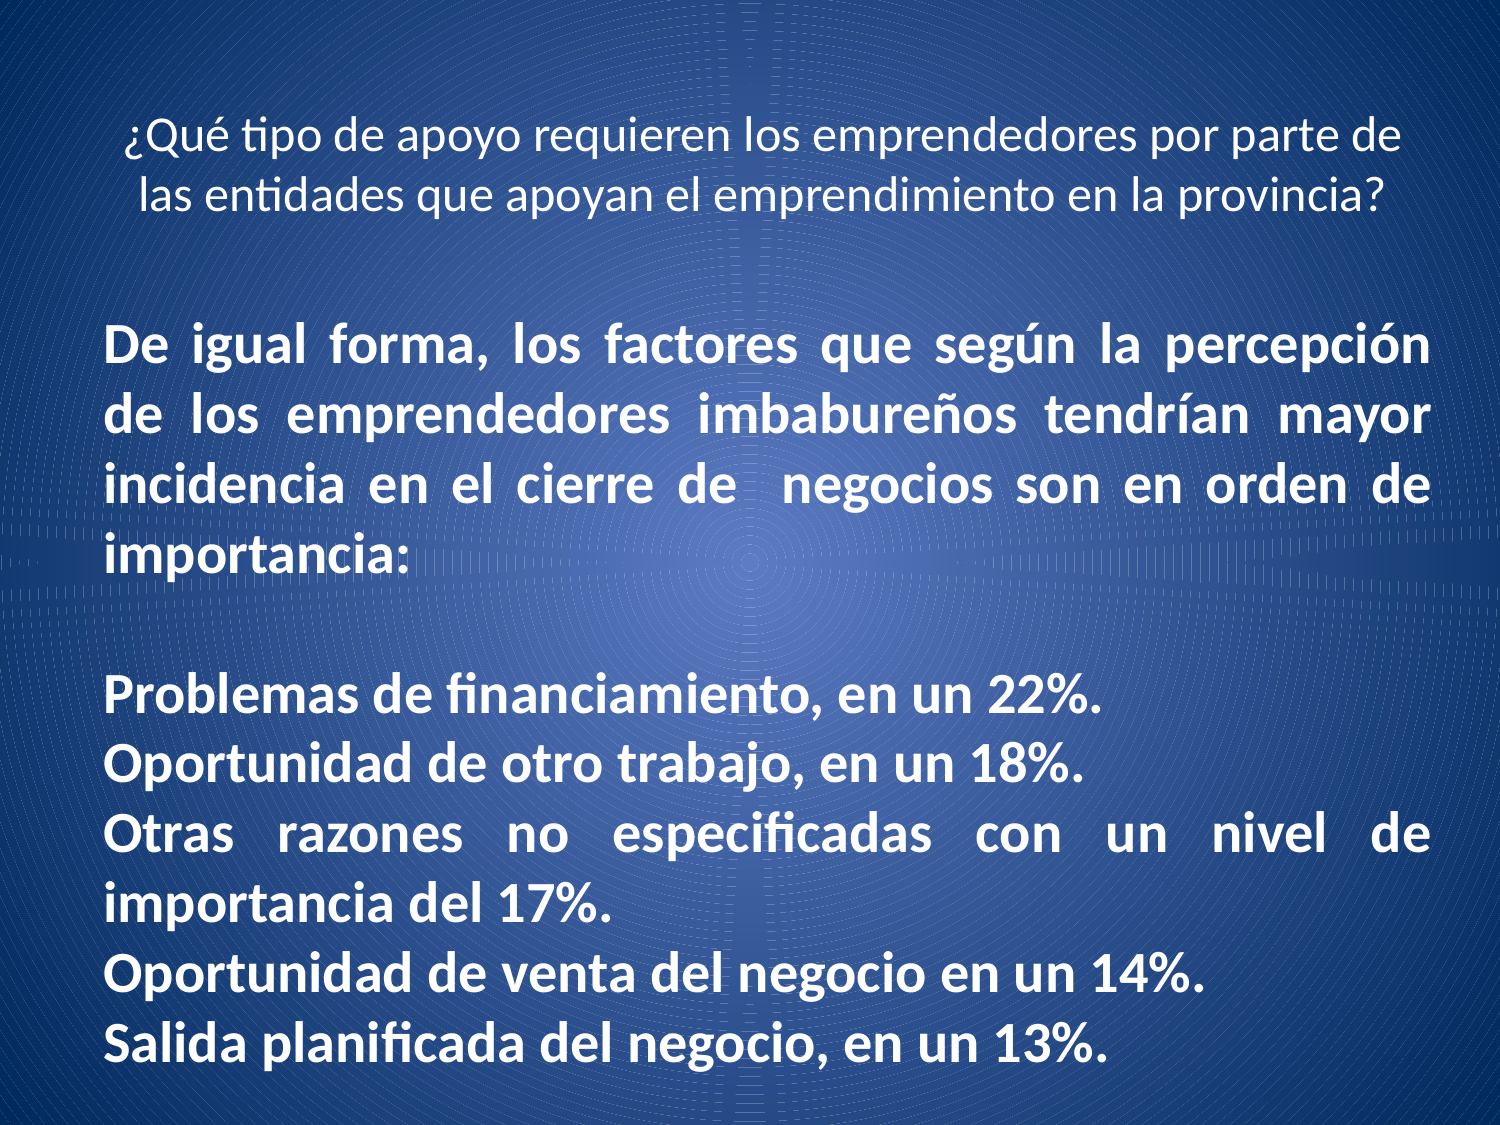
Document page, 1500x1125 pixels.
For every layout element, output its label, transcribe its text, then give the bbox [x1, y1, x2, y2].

text_box De igual forma, los factores que según la percepción de los emprendedores imbabureños tendrían mayor incidencia en el cierre de negocios son en orden de importancia: Problemas de financiamiento, en un 22%. Oportunidad de otro trabajo, en un 18%. Otras razones no especificadas con un nivel de importancia del 17%. Oportunidad de venta del negocio en un 14%. Salida planificada del negocio, en un 13%. [88, 297, 1447, 1082]
title ¿Qué tipo de apoyo requieren los emprendedores por parte de las entidades que apoyan el emprendimiento en la provincia? [88, 67, 1439, 256]
